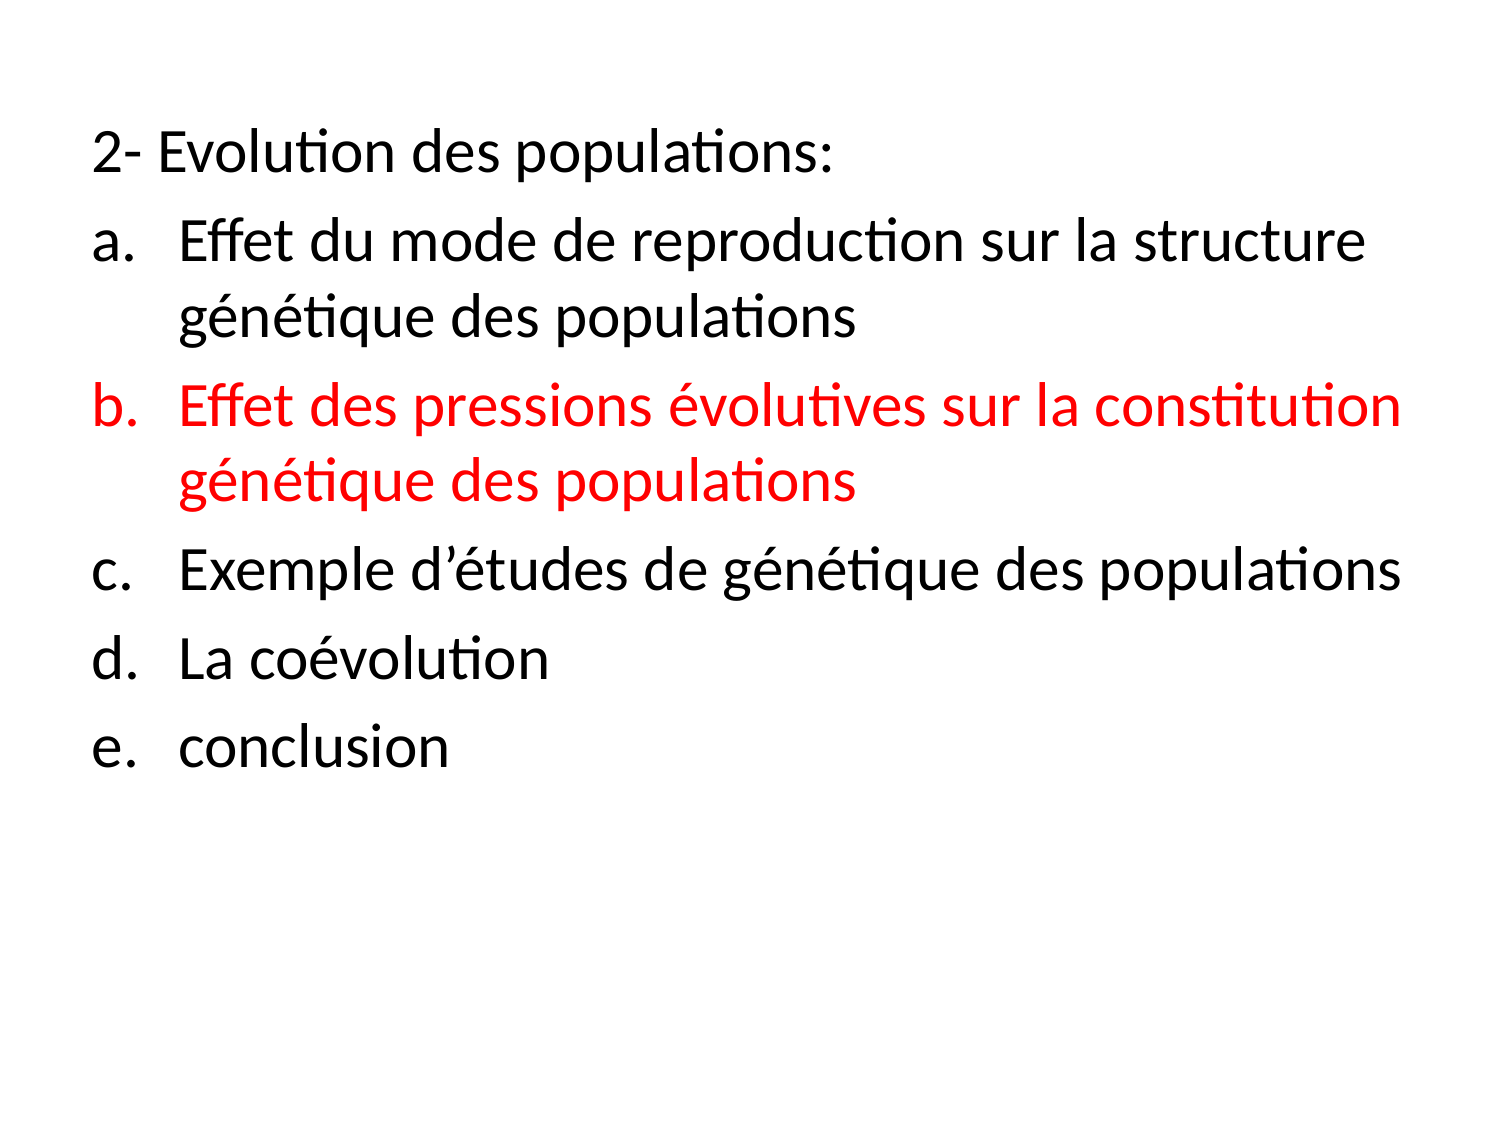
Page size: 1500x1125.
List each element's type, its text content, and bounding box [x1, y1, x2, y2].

list 2- Evolution des populations: Effet du mode de reproduction sur la structure génétique des populations Effet des pressions évolutives sur la constitution génétique des populations Exemple d’études de génétique des populations La coévolution conclusion [76, 101, 1427, 845]
